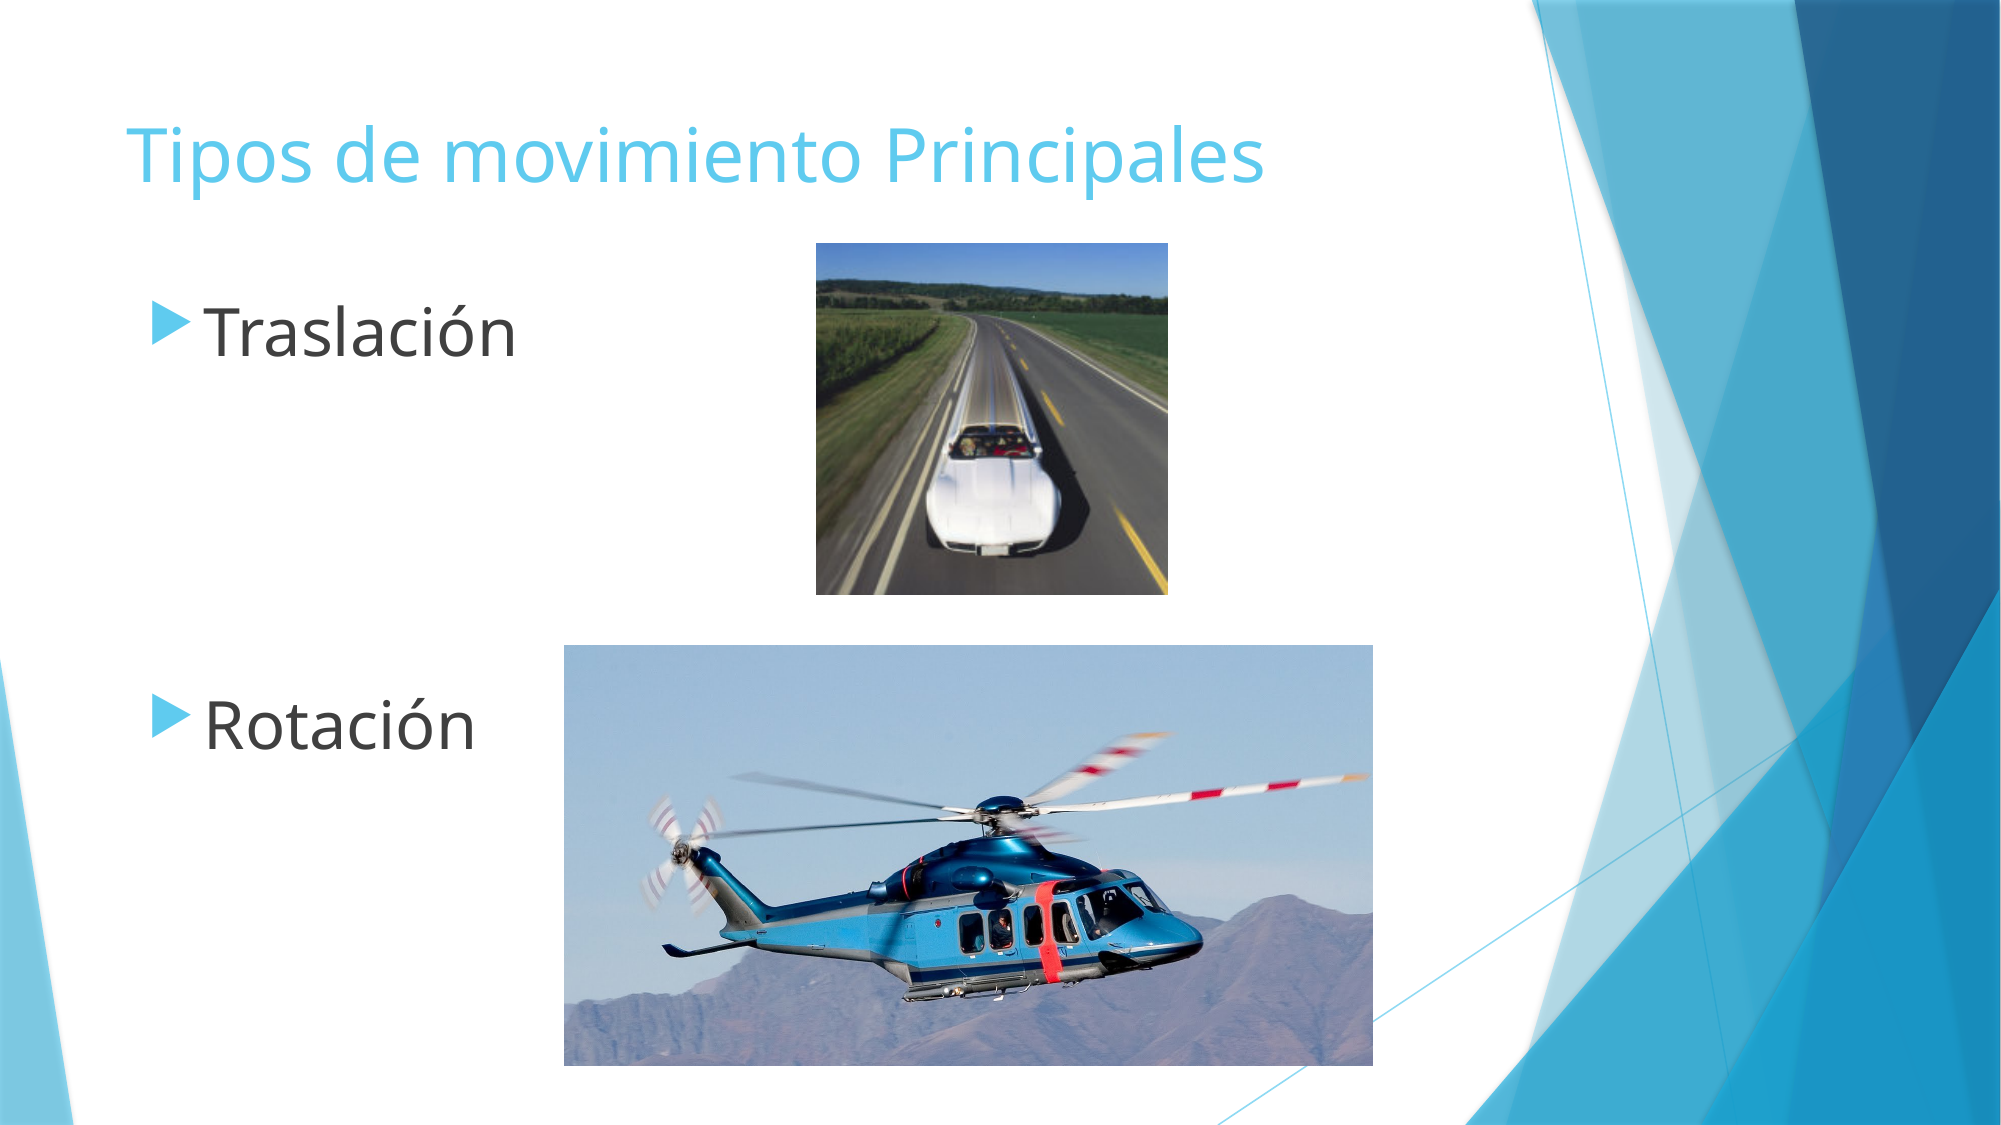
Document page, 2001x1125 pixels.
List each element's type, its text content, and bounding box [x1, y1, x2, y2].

picture [563, 645, 1373, 1067]
list Traslación [132, 282, 598, 383]
title Tipos de movimiento Principales [111, 99, 1522, 317]
picture [815, 242, 1169, 596]
text_box Rotación [132, 675, 558, 775]
